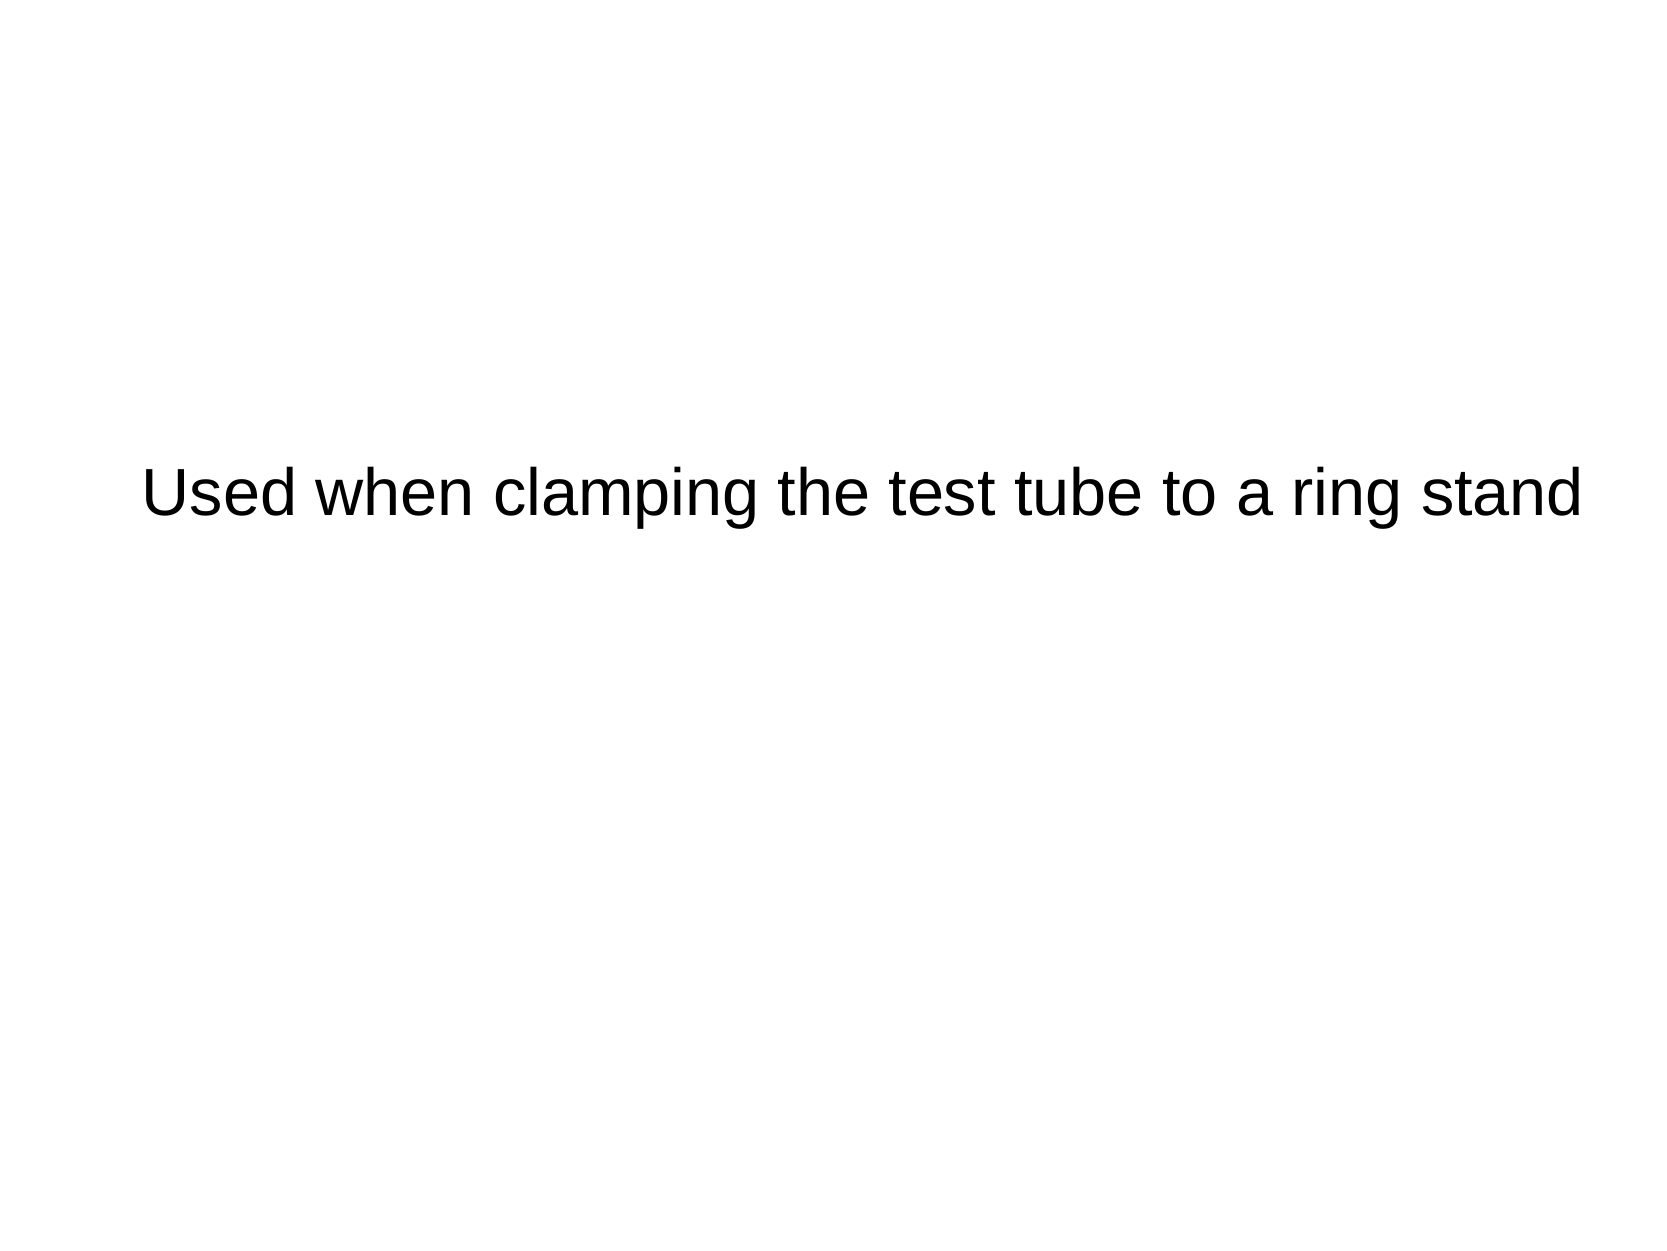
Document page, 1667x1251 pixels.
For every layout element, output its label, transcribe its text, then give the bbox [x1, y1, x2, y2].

list Used when clamping the test tube to a ring stand [80, 433, 1647, 534]
